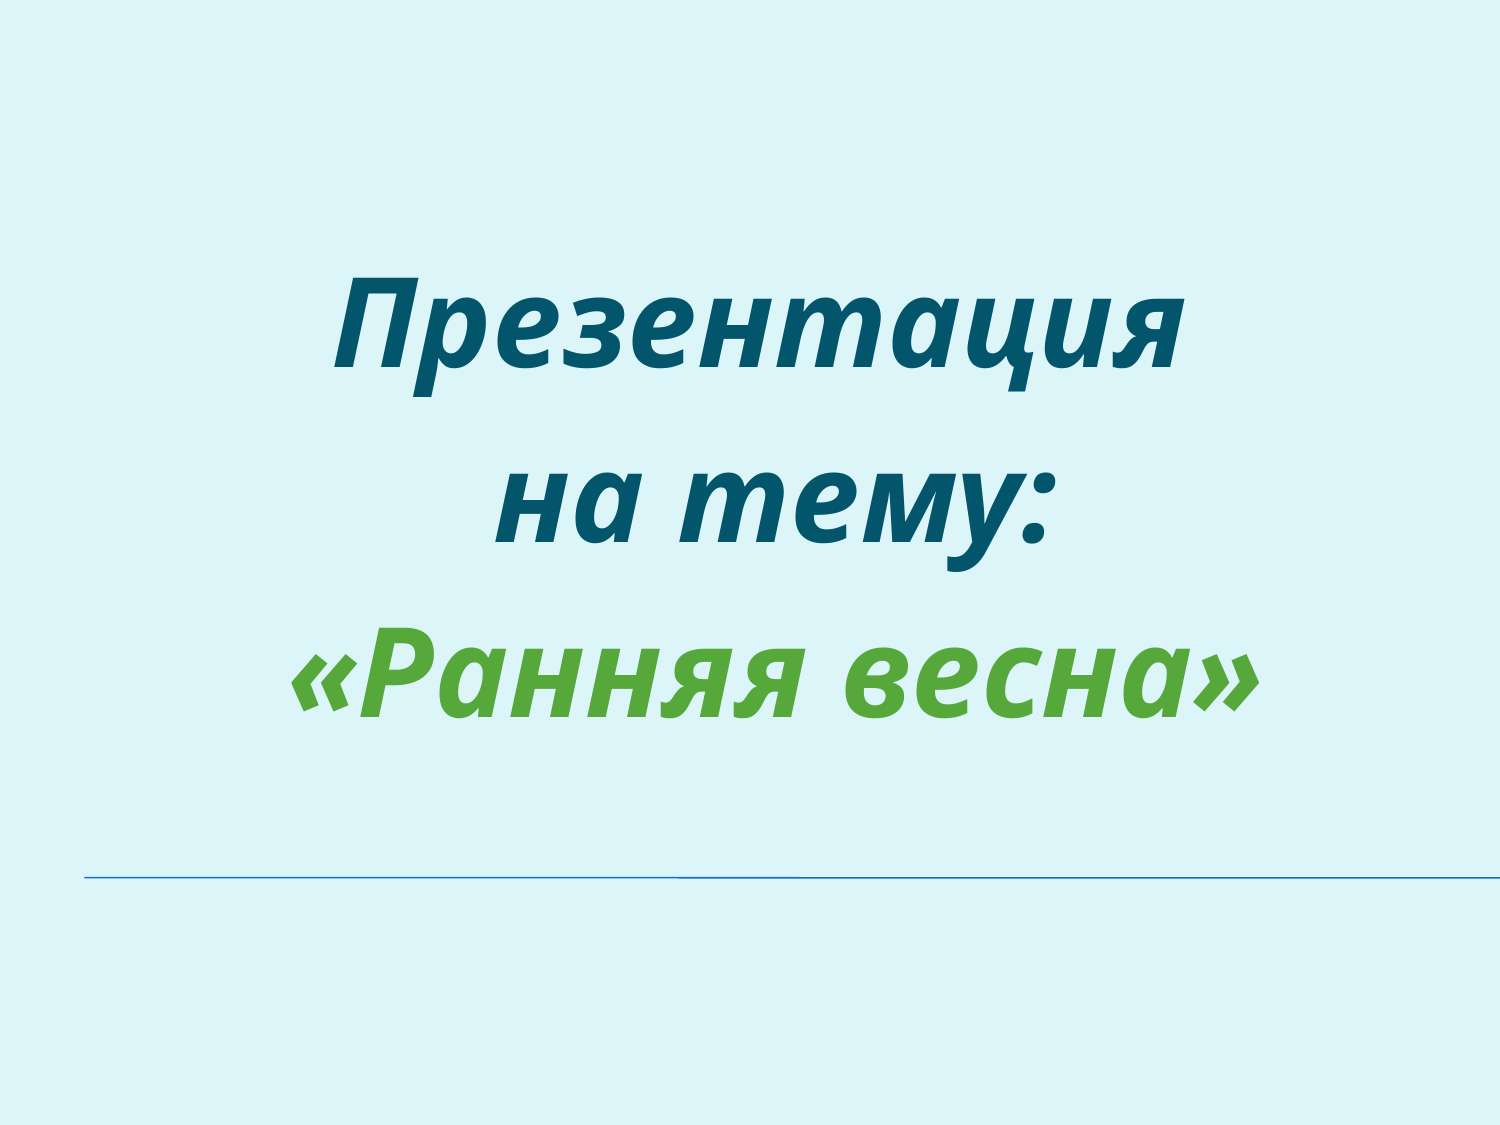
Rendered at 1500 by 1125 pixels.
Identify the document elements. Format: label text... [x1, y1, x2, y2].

subtitle Презентация на тему: «Ранняя весна» [82, 363, 1470, 750]
